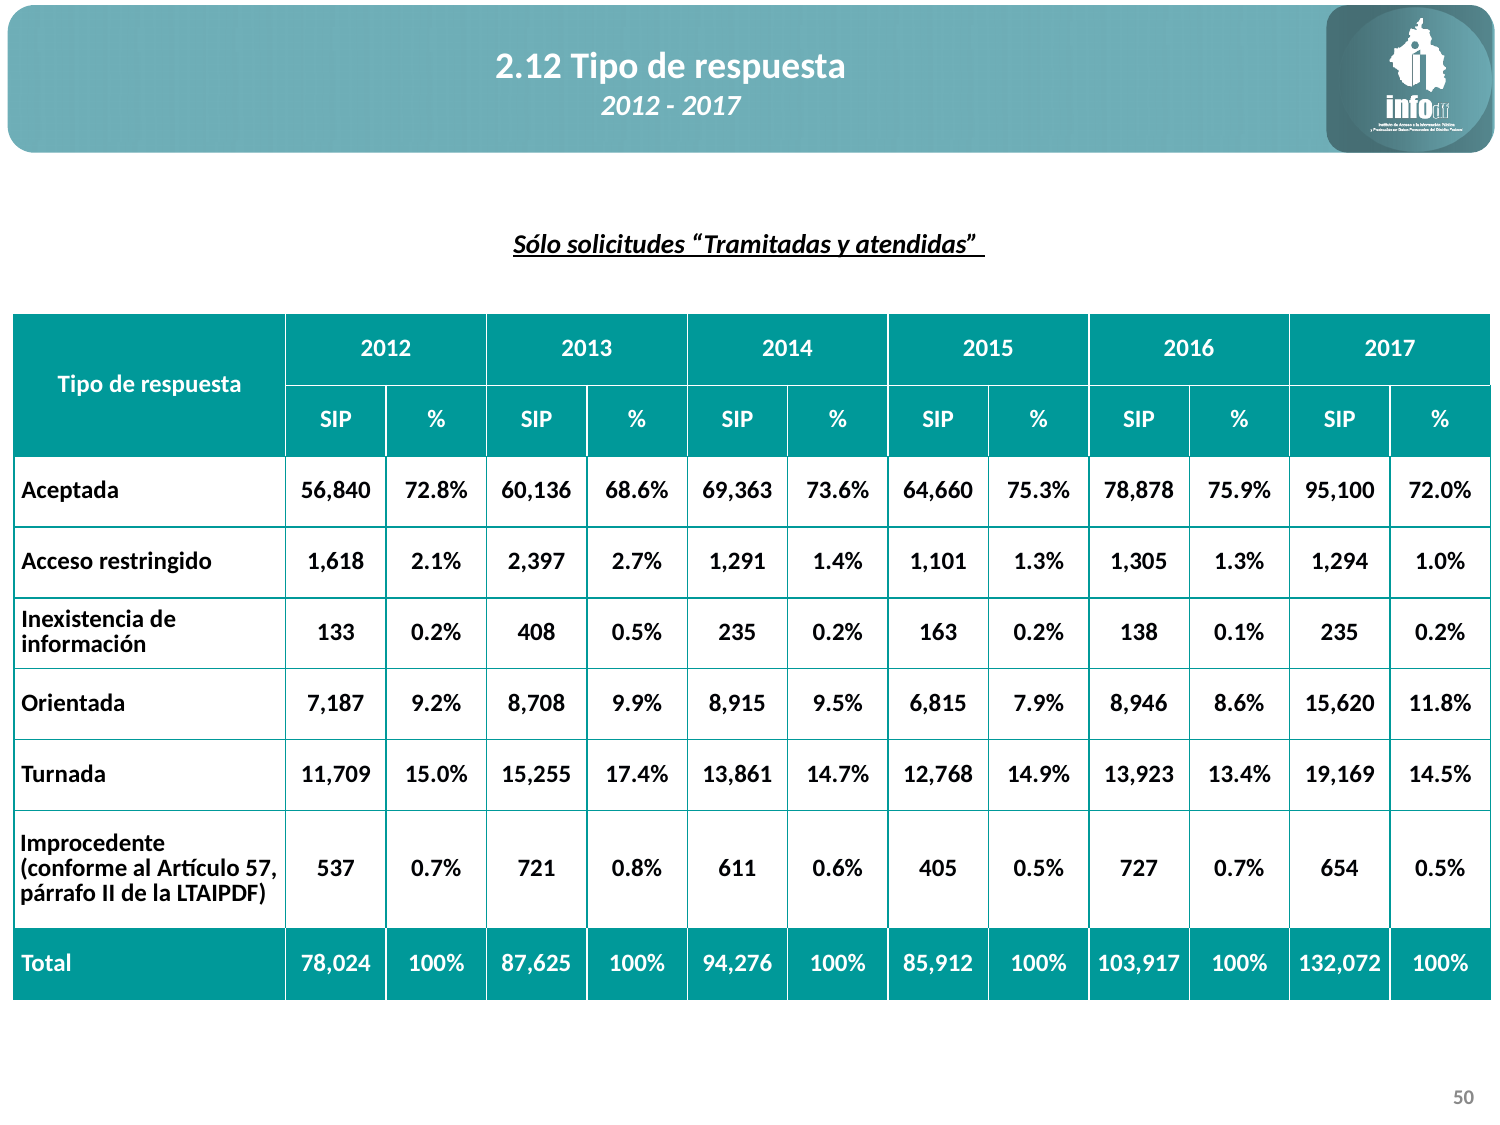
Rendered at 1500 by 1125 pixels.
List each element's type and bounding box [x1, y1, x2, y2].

table_cell [1190, 811, 1289, 928]
table_cell [688, 457, 787, 526]
table_cell [889, 929, 988, 999]
table_cell [688, 929, 787, 999]
table_header [889, 315, 1088, 385]
table_cell [1190, 740, 1289, 810]
table_cell [588, 599, 687, 668]
table_cell [989, 599, 1088, 668]
table_cell [588, 528, 687, 597]
table_cell [286, 669, 385, 739]
table_cell [788, 669, 887, 739]
table_cell [1391, 669, 1490, 739]
table_header [15, 315, 285, 456]
text_box [346, 218, 1152, 267]
table_cell [889, 811, 988, 928]
table_header [286, 315, 486, 385]
table_cell [387, 386, 486, 456]
table_cell [1290, 457, 1389, 526]
table_cell [889, 386, 988, 456]
table_cell [889, 669, 988, 739]
table_cell [487, 740, 586, 810]
table_cell [286, 528, 385, 597]
table_cell [387, 599, 486, 668]
table_cell [1391, 528, 1490, 597]
table_cell [487, 669, 586, 739]
table_cell [387, 740, 486, 810]
table_cell [1391, 599, 1490, 668]
table_cell [1290, 929, 1389, 999]
table_cell [788, 740, 887, 810]
table_cell [487, 528, 586, 597]
table_cell [688, 669, 787, 739]
table_cell [989, 929, 1088, 999]
table_cell [487, 929, 586, 999]
table_cell [889, 740, 988, 810]
table_cell [15, 457, 285, 526]
table_cell [15, 929, 285, 999]
table_cell [989, 457, 1088, 526]
table_cell [1190, 669, 1289, 739]
table_cell [1290, 811, 1389, 928]
table_cell [1090, 811, 1189, 928]
table_cell [1290, 740, 1389, 810]
table_cell [487, 599, 586, 668]
table_cell [588, 811, 687, 928]
table_cell [588, 740, 687, 810]
table_cell [286, 386, 385, 456]
table_cell [286, 811, 385, 928]
table_cell [286, 740, 385, 810]
table_cell [1190, 599, 1289, 668]
table_cell [1391, 811, 1490, 928]
table_cell [1190, 929, 1289, 999]
table_cell [989, 669, 1088, 739]
table_cell [688, 811, 787, 928]
table_cell [1290, 386, 1389, 456]
table_cell [688, 599, 787, 668]
table_cell [788, 929, 887, 999]
table_header [688, 315, 887, 385]
table_cell [989, 386, 1088, 456]
table_header [1290, 315, 1490, 385]
table_cell [15, 811, 285, 928]
table_cell [1090, 929, 1189, 999]
table_header [1090, 315, 1289, 385]
table_cell [1391, 929, 1490, 999]
table_cell [15, 669, 285, 739]
table_cell [1090, 599, 1189, 668]
table_cell [387, 528, 486, 597]
text_box [12, 10, 1329, 152]
table_cell [989, 740, 1088, 810]
table_cell [286, 599, 385, 668]
table_cell [387, 669, 486, 739]
table_cell [1190, 386, 1289, 456]
table_cell [588, 386, 687, 456]
table_header [487, 315, 687, 385]
table_cell [387, 811, 486, 928]
table_cell [688, 386, 787, 456]
table_cell [1290, 669, 1389, 739]
table_cell [15, 740, 285, 810]
table_cell [889, 599, 988, 668]
table_cell [588, 929, 687, 999]
table_cell [1190, 528, 1289, 597]
table_cell [1391, 457, 1490, 526]
table_cell [286, 929, 385, 999]
table_cell [15, 599, 285, 668]
table_cell [387, 457, 486, 526]
table_cell [588, 457, 687, 526]
table_cell [889, 457, 988, 526]
table_cell [1391, 740, 1490, 810]
table_cell [1090, 740, 1189, 810]
table_cell [688, 740, 787, 810]
table_cell [1391, 386, 1490, 456]
table_cell [588, 669, 687, 739]
table_cell [688, 528, 787, 597]
table_cell [788, 386, 887, 456]
table_cell [1090, 457, 1189, 526]
table_cell [1090, 669, 1189, 739]
table_cell [286, 457, 385, 526]
table_cell [487, 386, 586, 456]
table_cell [487, 457, 586, 526]
table_cell [1290, 528, 1389, 597]
table_cell [989, 811, 1088, 928]
table_cell [1090, 386, 1189, 456]
table_cell [15, 528, 285, 597]
picture [19, 5, 1495, 153]
table_cell [788, 599, 887, 668]
table_cell [387, 929, 486, 999]
table_cell [788, 457, 887, 526]
slide_number [1416, 1056, 1490, 1117]
table_cell [487, 811, 586, 928]
table_cell [1290, 599, 1389, 668]
table_cell [889, 528, 988, 597]
table_cell [1090, 528, 1189, 597]
table_cell [989, 528, 1088, 597]
table_cell [788, 811, 887, 928]
table_cell [788, 528, 887, 597]
table_cell [1190, 457, 1289, 526]
picture [7, 17, 12, 141]
